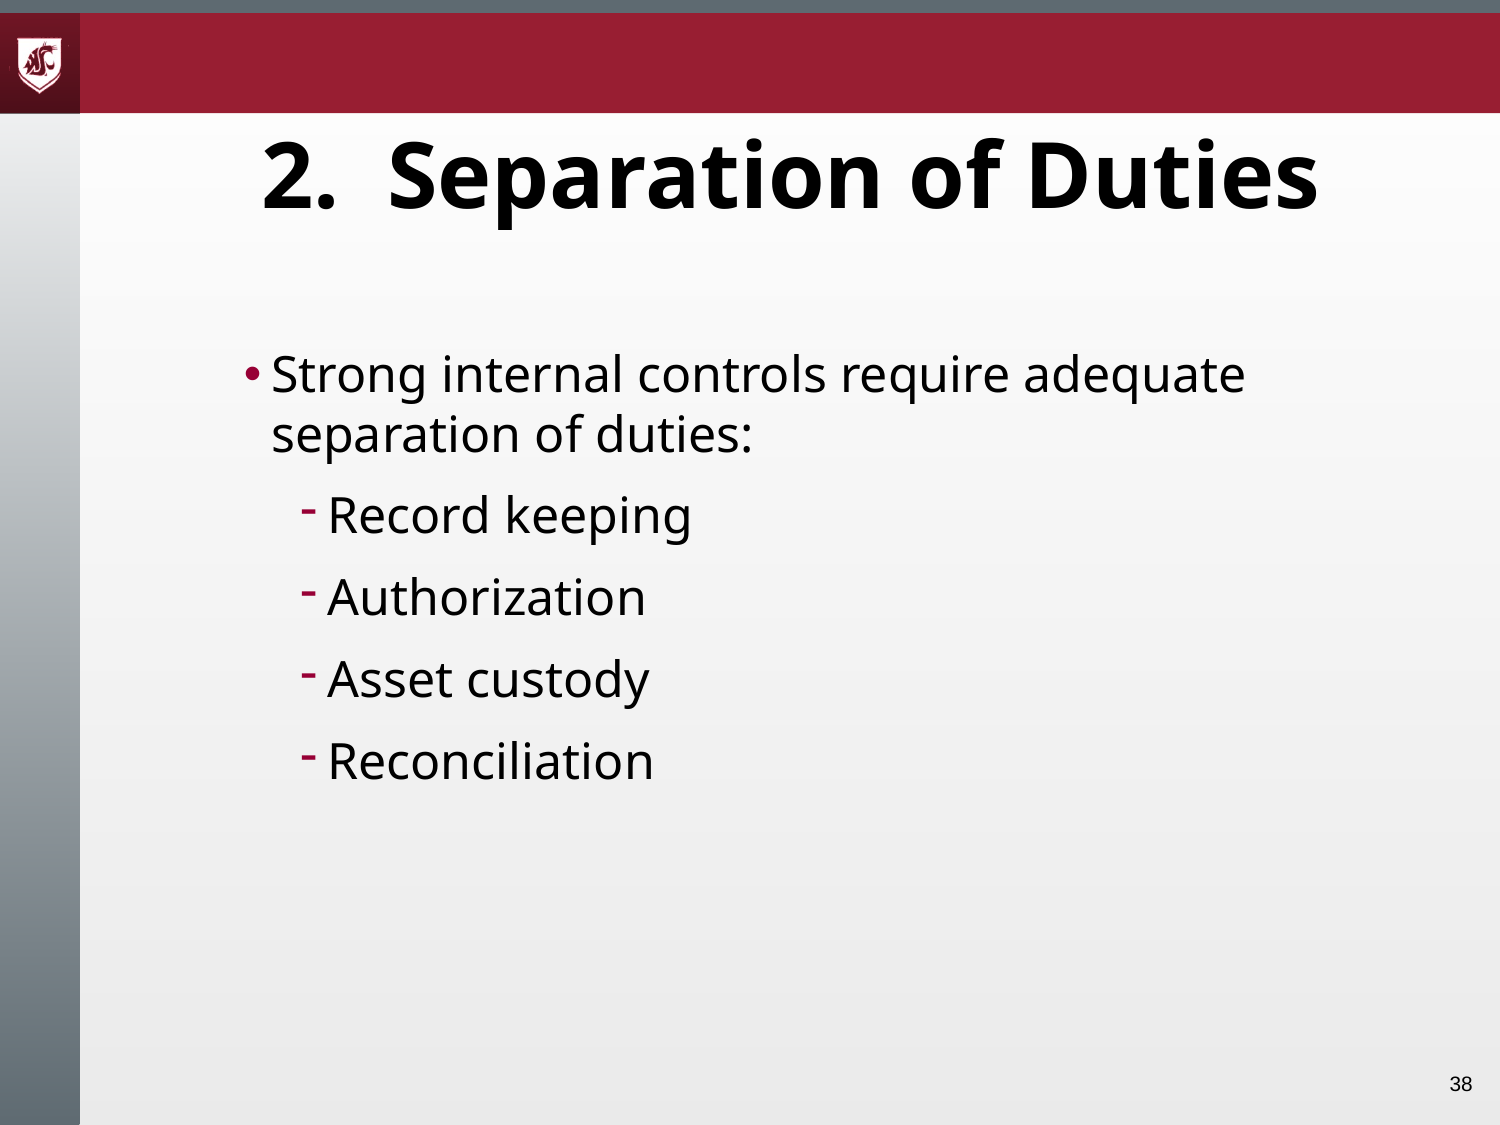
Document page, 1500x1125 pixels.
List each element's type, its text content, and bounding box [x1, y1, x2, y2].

slide_number 38 [1137, 1024, 1488, 1104]
list Strong internal controls require adequate separation of duties: Record keeping Authorization Asset custody Reconciliation [108, 335, 1384, 865]
title 2. Separation of Duties [82, 120, 1500, 236]
picture [9, 27, 69, 100]
